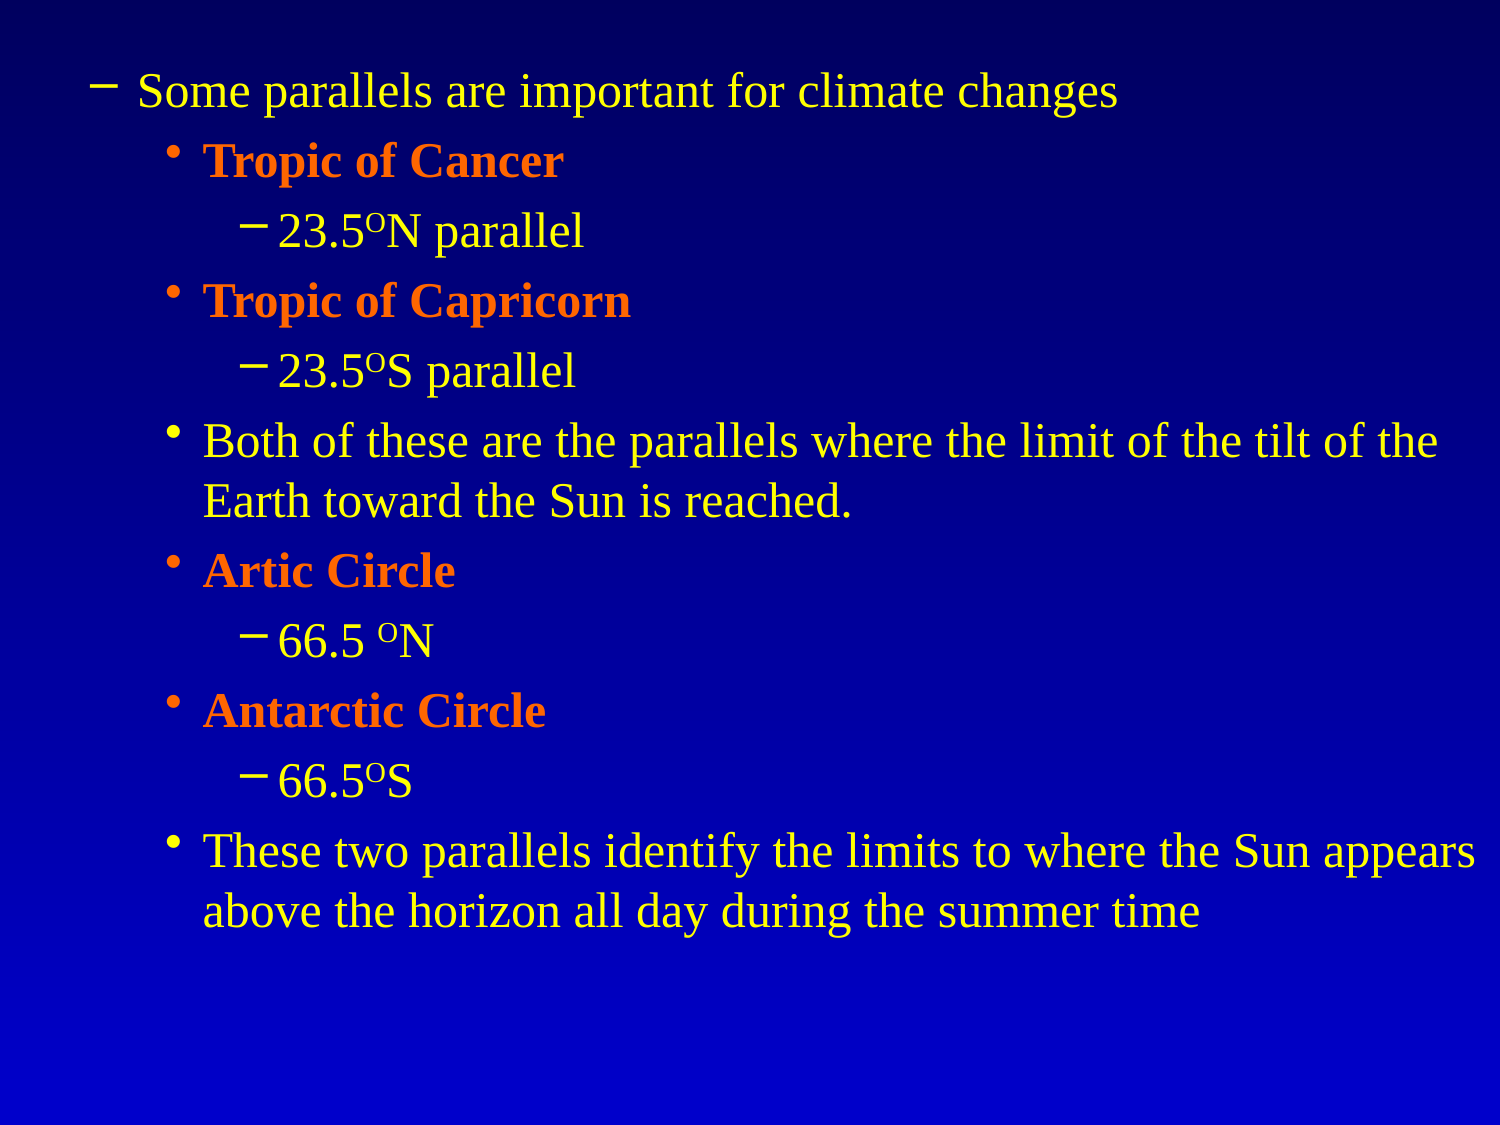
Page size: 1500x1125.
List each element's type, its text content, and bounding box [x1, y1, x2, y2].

list Some parallels are important for climate changes Tropic of Cancer 23.5ON parallel Tropic of Capricorn 23.5OS parallel Both of these are the parallels where the limit of the tilt of the Earth toward the Sun is reached. Artic Circle 66.5 ON Antarctic Circle 66.5OS These two parallels identify the limits to where the Sun appears above the horizon all day during the summer time [0, 50, 1500, 1125]
